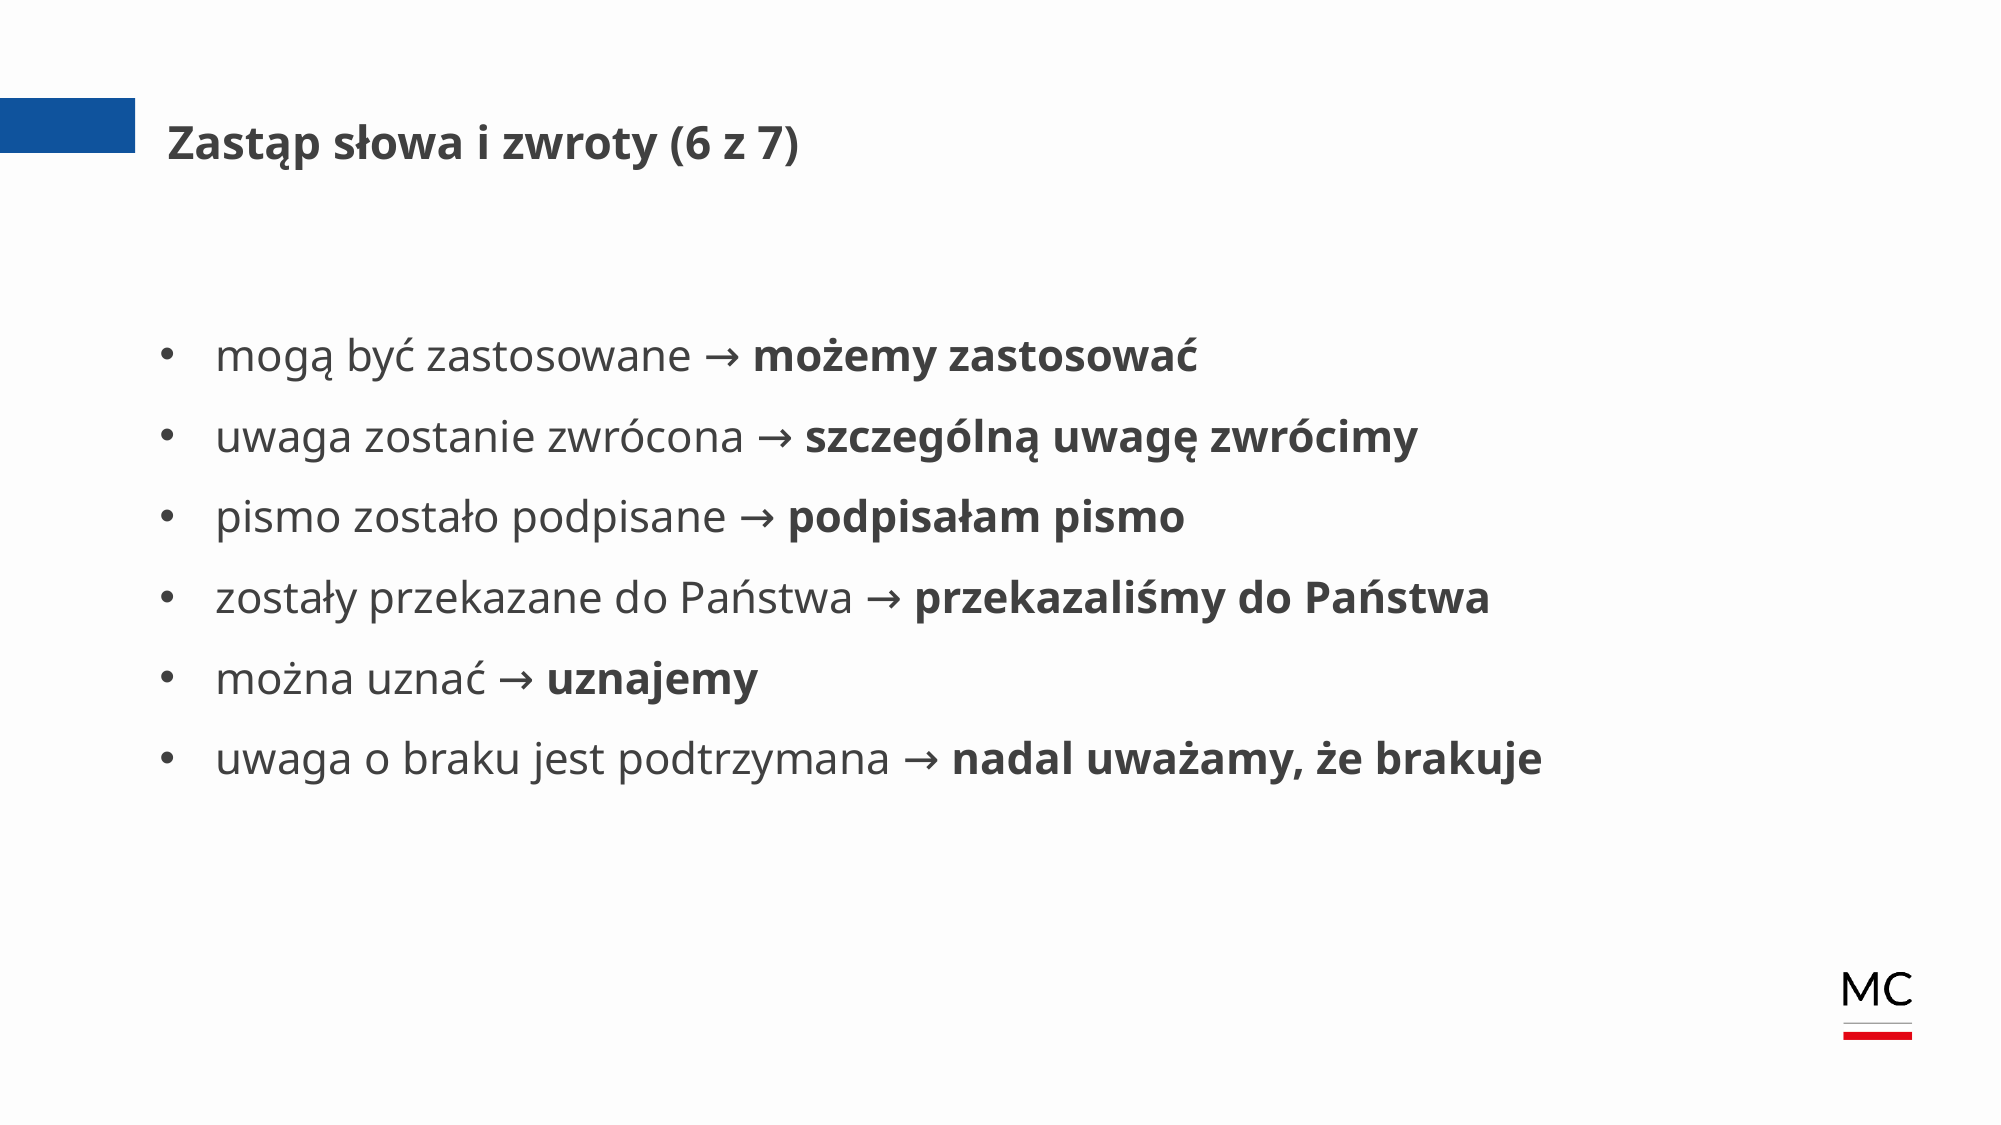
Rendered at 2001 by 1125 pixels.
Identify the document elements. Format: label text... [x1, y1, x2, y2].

picture [1755, 883, 2000, 1125]
title Zastąp słowa i zwroty (6 z 7) [152, 98, 1886, 211]
text_box mogą być zastosowane → możemy zastosować uwaga zostanie zwrócona → szczególną uwagę zwrócimy pismo zostało podpisane → podpisałam pismo zostały przekazane do Państwa → przekazaliśmy do Państwa można uznać → uznajemy uwaga o braku jest podtrzymana → nadal uważamy, że brakuje [144, 312, 1894, 662]
